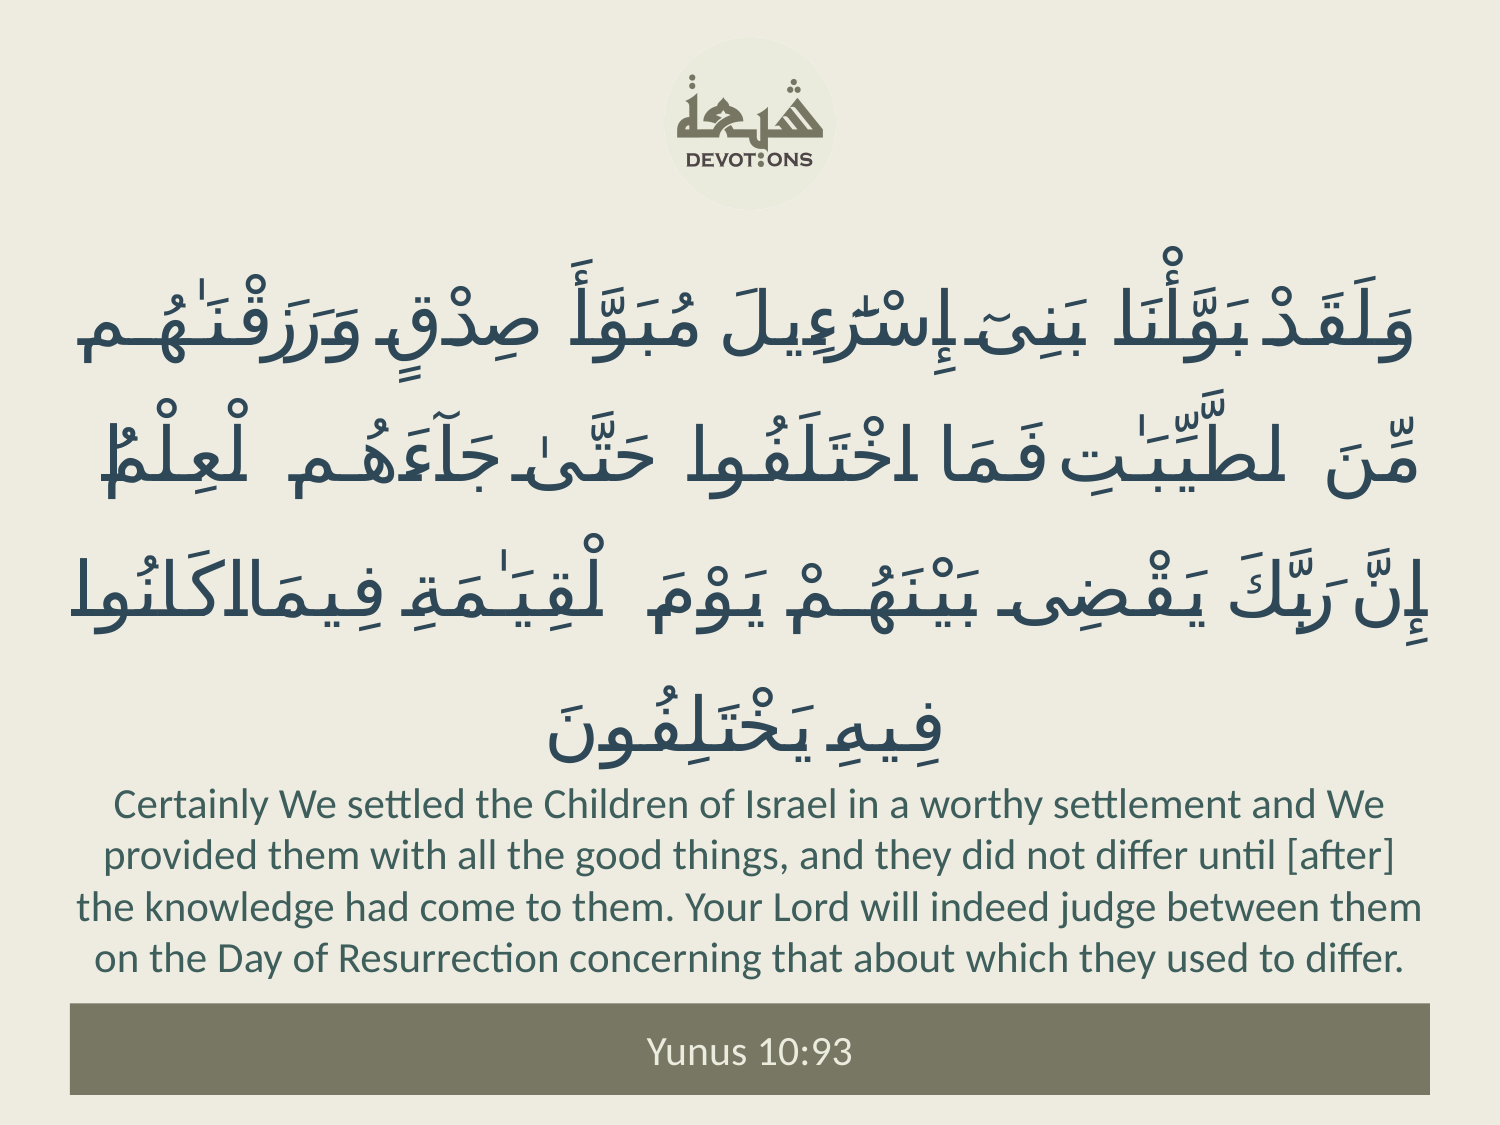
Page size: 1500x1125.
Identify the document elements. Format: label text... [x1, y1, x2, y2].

list وَلَقَدْ بَوَّأْنَا بَنِىٓ إِسْرَٰٓءِيلَ مُبَوَّأَ صِدْقٍ وَرَزَقْنَـٰهُم مِّنَ ٱلطَّيِّبَـٰتِ فَمَا ٱخْتَلَفُوا۟ حَتَّىٰ جَآءَهُمُ ٱلْعِلْمُ ۚ إِنَّ رَبَّكَ يَقْضِى بَيْنَهُمْ يَوْمَ ٱلْقِيَـٰمَةِ فِيمَا كَانُوا۟ فِيهِ يَخْتَلِفُونَ Certainly We settled the Children of Israel in a worthy settlement and We provided them with all the good things, and they did not differ until [after] the knowledge had come to them. Your Lord will indeed judge between them on the Day of Resurrection concerning that about which they used to differ. [69, 203, 1430, 1003]
list Yunus 10:93 [69, 1003, 1430, 1095]
picture [656, 29, 844, 203]
